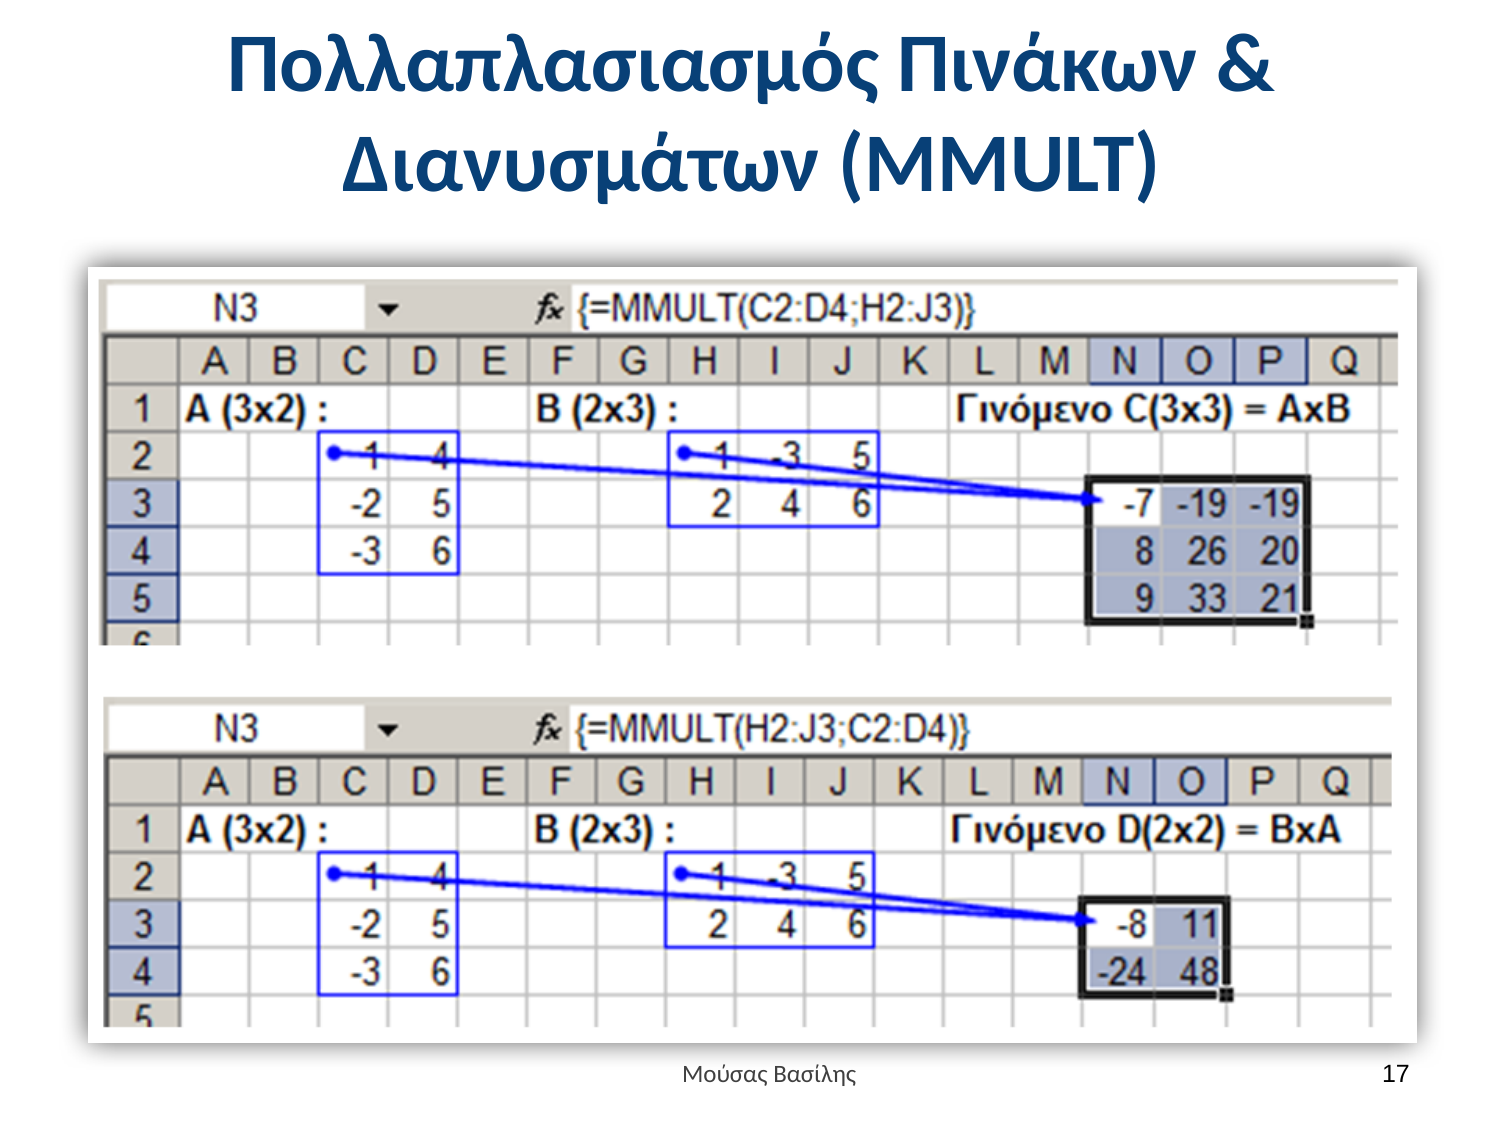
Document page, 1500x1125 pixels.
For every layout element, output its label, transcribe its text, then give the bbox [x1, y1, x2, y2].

text_box Μούσας Βασίλης [667, 1051, 879, 1095]
slide_number 16 [1074, 1042, 1425, 1103]
title Πολλαπλασιασμός Πινάκων & Διανυσμάτων (MMULT) [76, 19, 1427, 197]
picture [88, 266, 1417, 1043]
